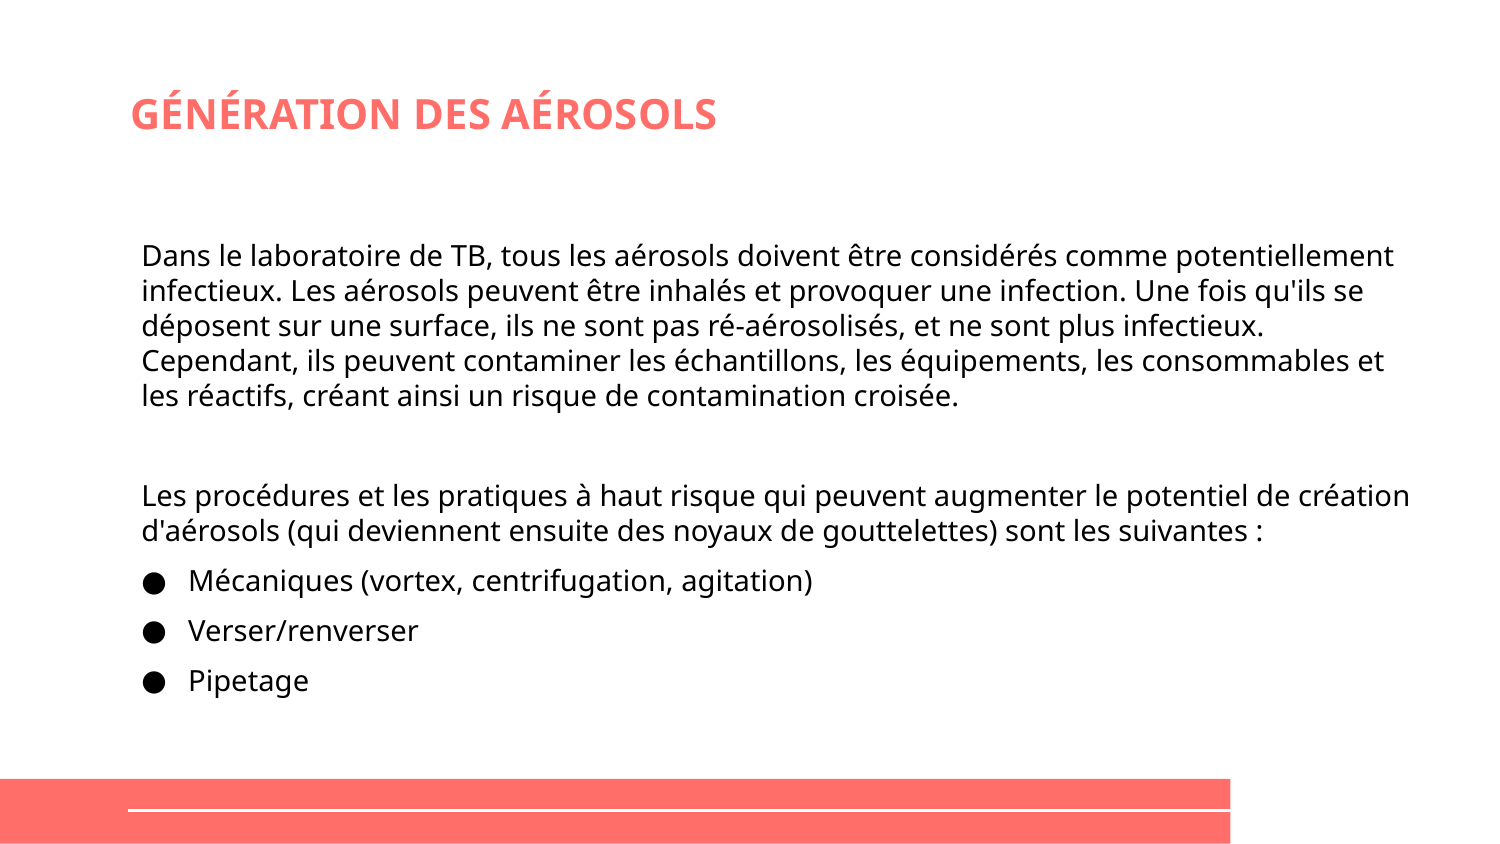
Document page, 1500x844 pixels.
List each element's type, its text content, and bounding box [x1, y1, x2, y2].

title GÉNÉRATION DES AÉROSOLS [115, 72, 1447, 167]
text_box Dans le laboratoire de TB, tous les aérosols doivent être considérés comme potentiellement infectieux. Les aérosols peuvent être inhalés et provoquer une infection. Une fois qu'ils se déposent sur une surface, ils ne sont pas ré-aérosolisés, et ne sont plus infectieux. Cependant, ils peuvent contaminer les échantillons, les équipements, les consommables et les réactifs, créant ainsi un risque de contamination croisée. Les procédures et les pratiques à haut risque qui peuvent augmenter le potentiel de création d'aérosols (qui deviennent ensuite des noyaux de gouttelettes) sont les suivantes : Mécaniques (vortex, centrifugation, agitation) Verser/renverser Pipetage [88, 222, 1432, 754]
